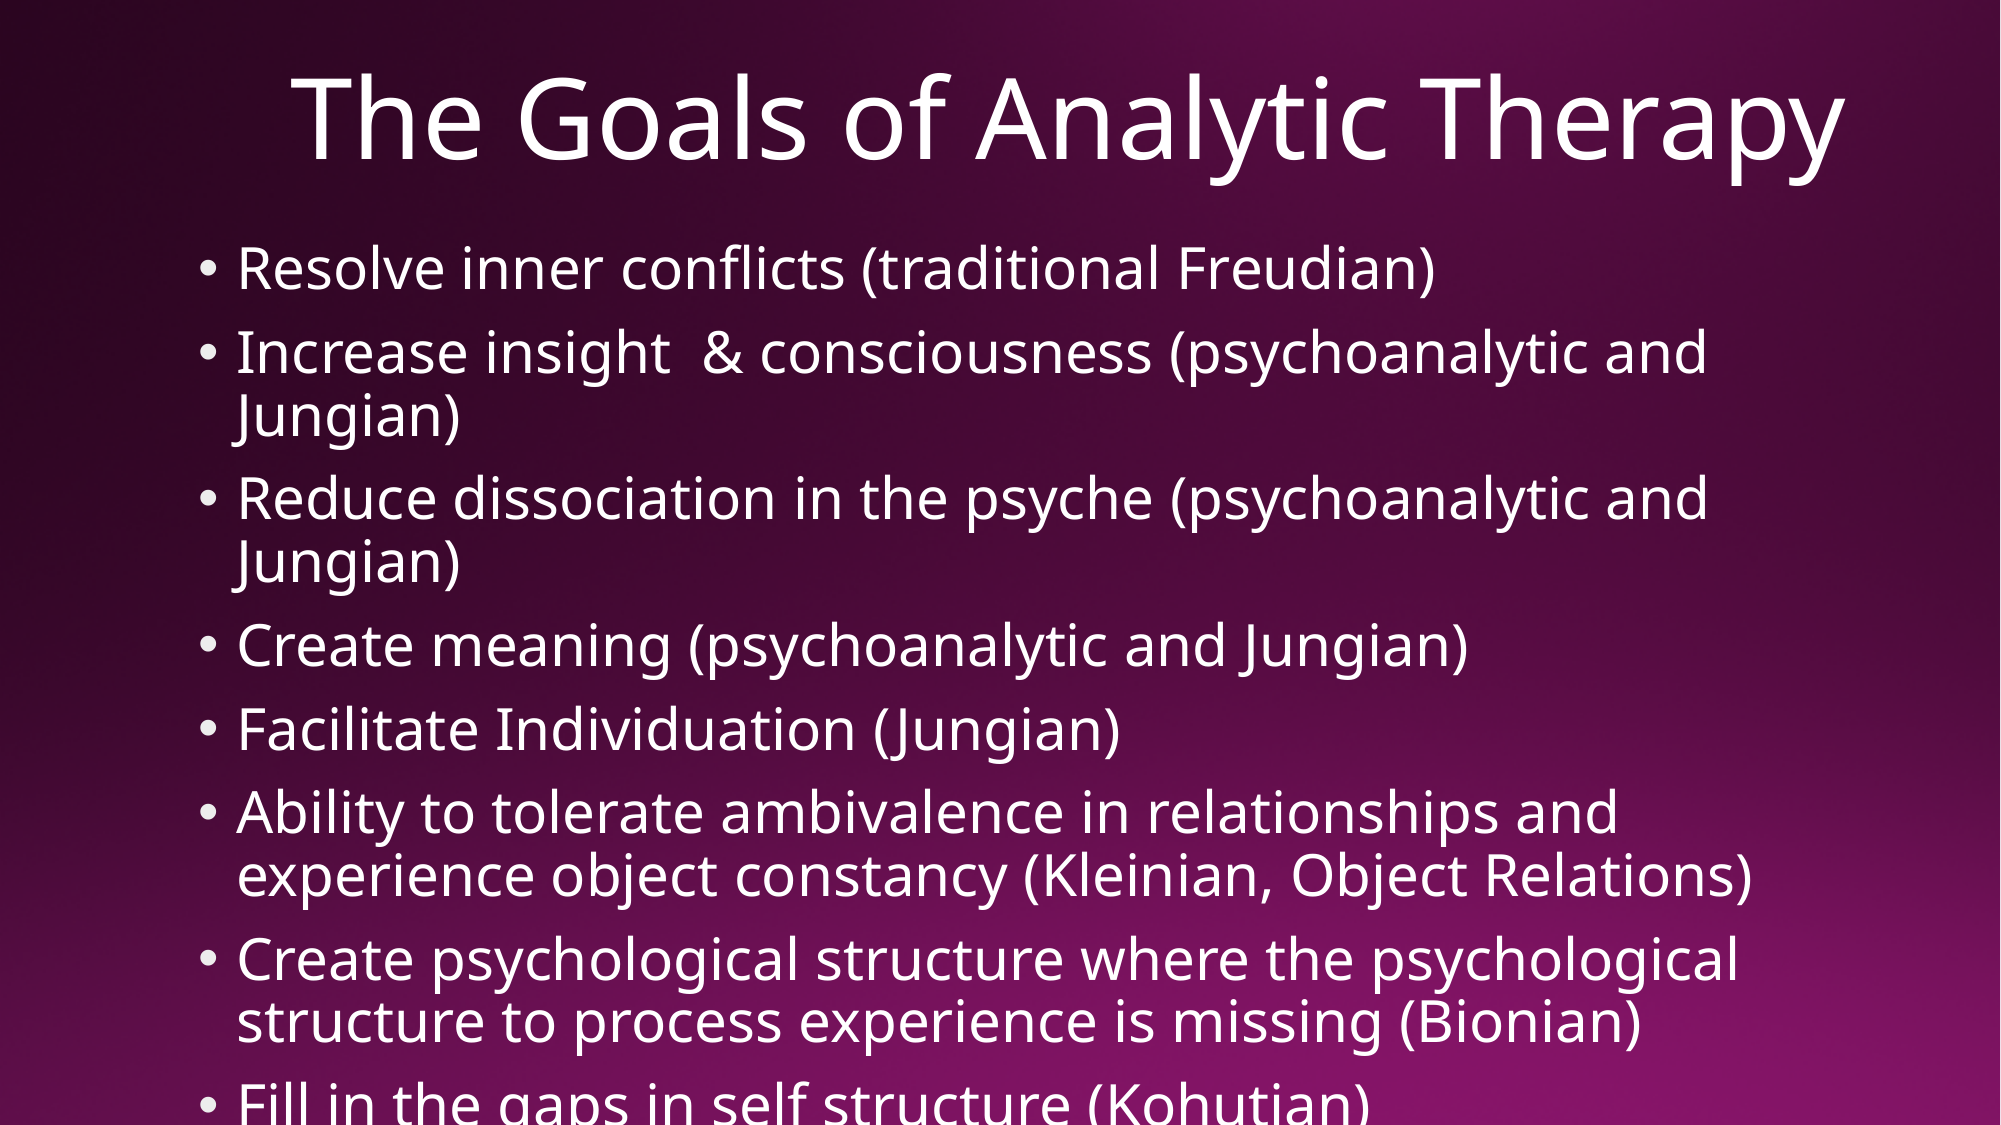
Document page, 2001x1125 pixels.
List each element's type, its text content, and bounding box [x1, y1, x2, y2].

title The Goals of Analytic Therapy [137, 14, 1863, 232]
picture [0, 0, 2001, 1125]
list Resolve inner conflicts (traditional Freudian) Increase insight & consciousness (psychoanalytic and Jungian) Reduce dissociation in the psyche (psychoanalytic and Jungian) Create meaning (psychoanalytic and Jungian) Facilitate Individuation (Jungian) Ability to tolerate ambivalence in relationships and experience object constancy (Kleinian, Object Relations) Create psychological structure where the psychological structure to process experience is missing (Bionian) Fill in the gaps in self structure (Kohutian) [183, 231, 1863, 1125]
